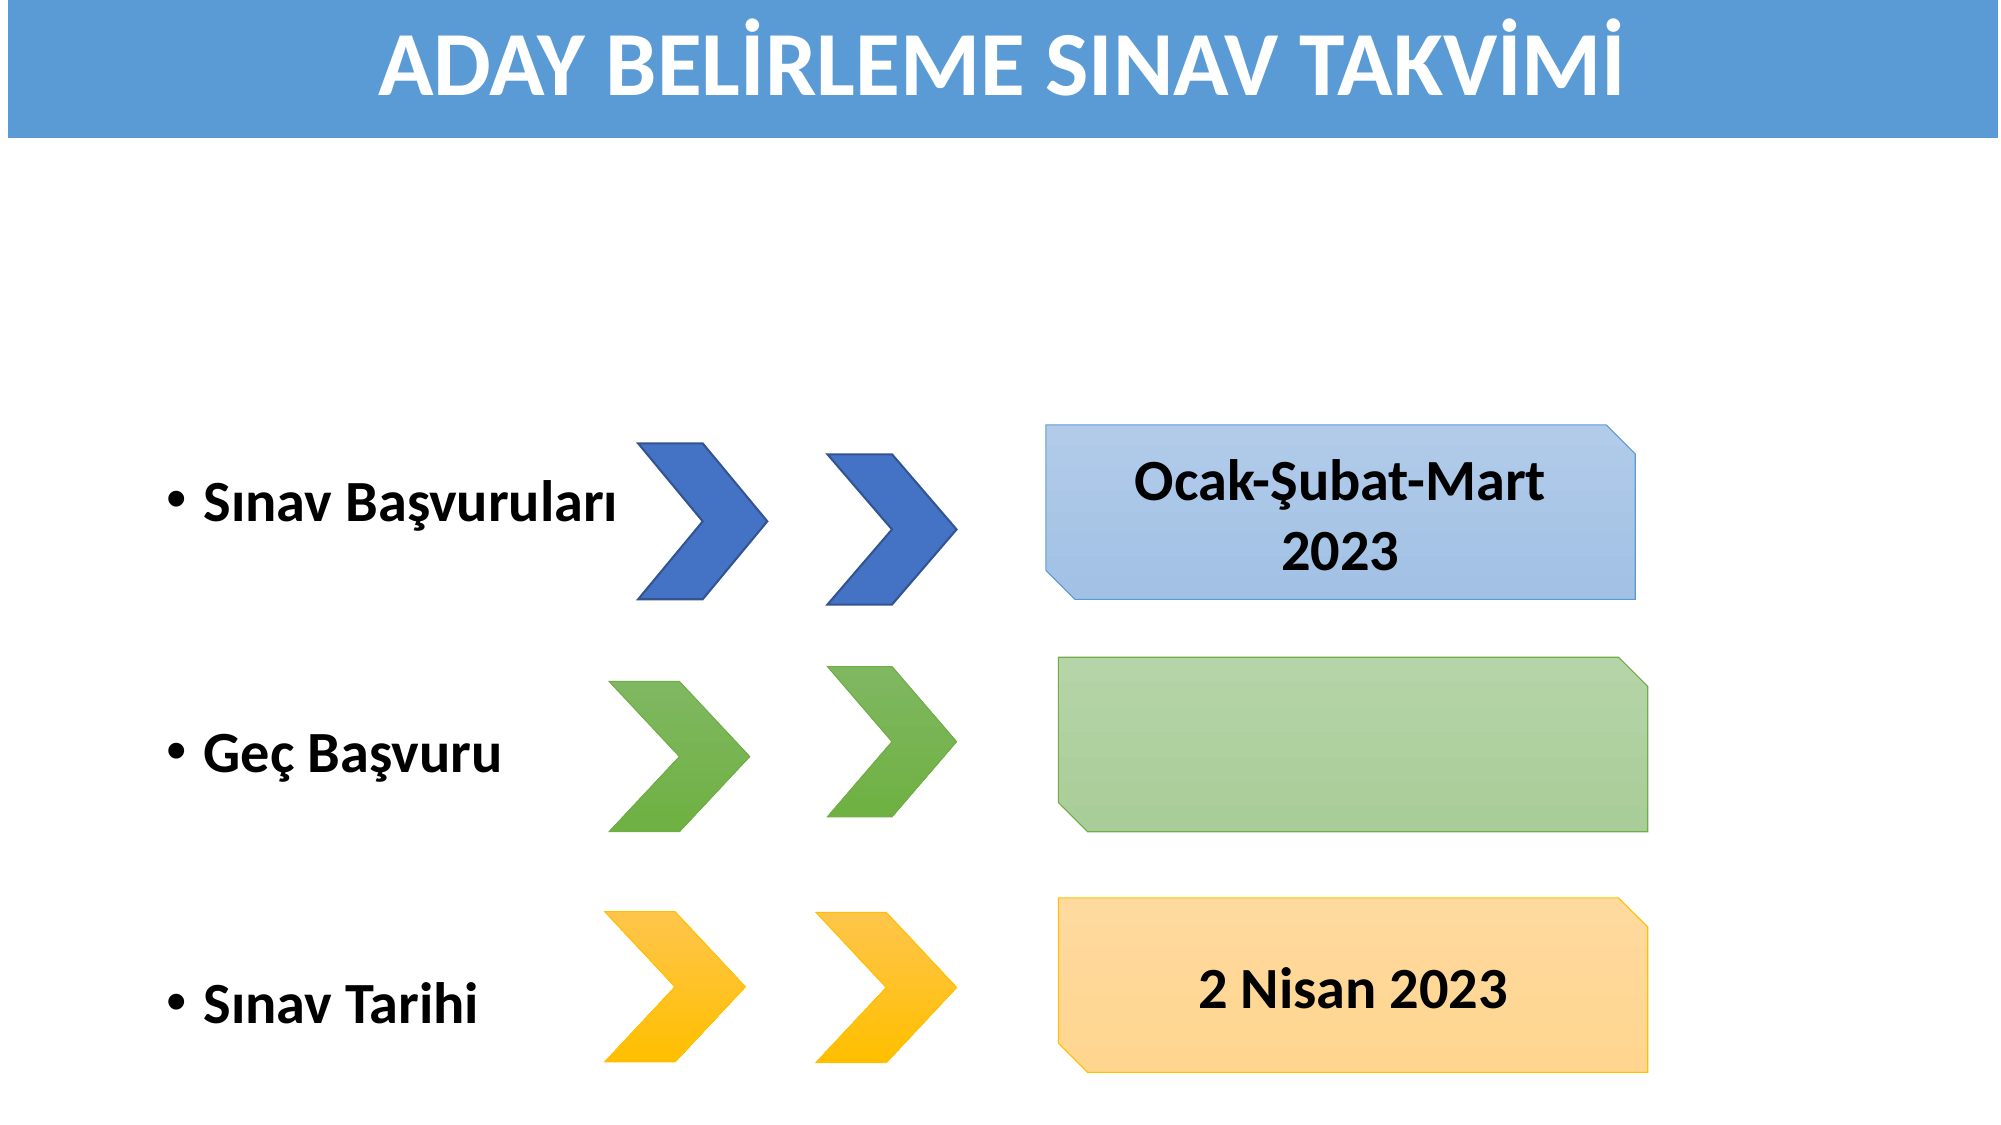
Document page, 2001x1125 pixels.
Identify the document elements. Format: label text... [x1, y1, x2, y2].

text_box [1057, 656, 1649, 833]
text_box [826, 666, 958, 818]
list Sınav Başvuruları Geç Başvuru Sınav Tarihi [151, 463, 1877, 1053]
text_box [603, 911, 747, 1063]
text_box 2 Nisan 2023 [1057, 897, 1649, 1073]
text_box [636, 442, 769, 601]
text_box [607, 680, 751, 833]
text_box ADAY BELİRLEME SINAV TAKVİMİ [5, 0, 2000, 141]
text_box [825, 453, 958, 606]
text_box Ocak-Şubat-Mart 2023 [1045, 424, 1636, 600]
text_box [814, 911, 958, 1064]
